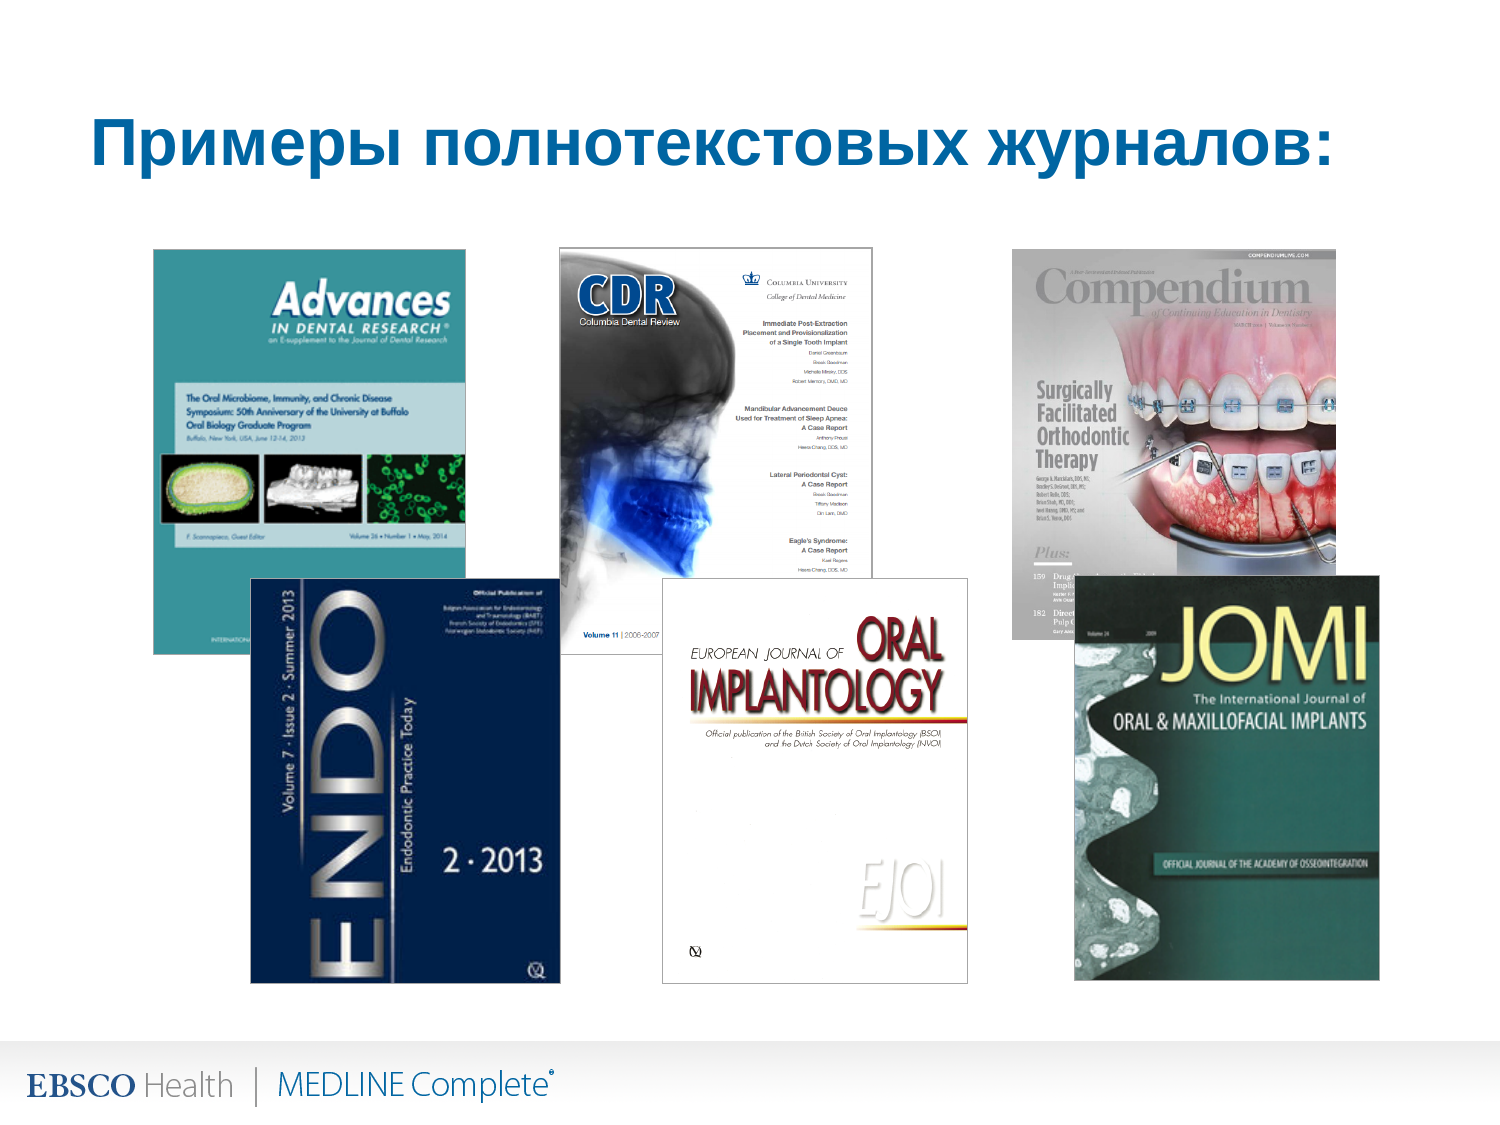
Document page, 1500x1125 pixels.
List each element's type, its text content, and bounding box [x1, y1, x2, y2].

title Примеры полнотекстовых журналов: [75, 45, 1425, 233]
picture [153, 248, 969, 985]
picture [1012, 249, 1380, 981]
picture [0, 1025, 1500, 1125]
